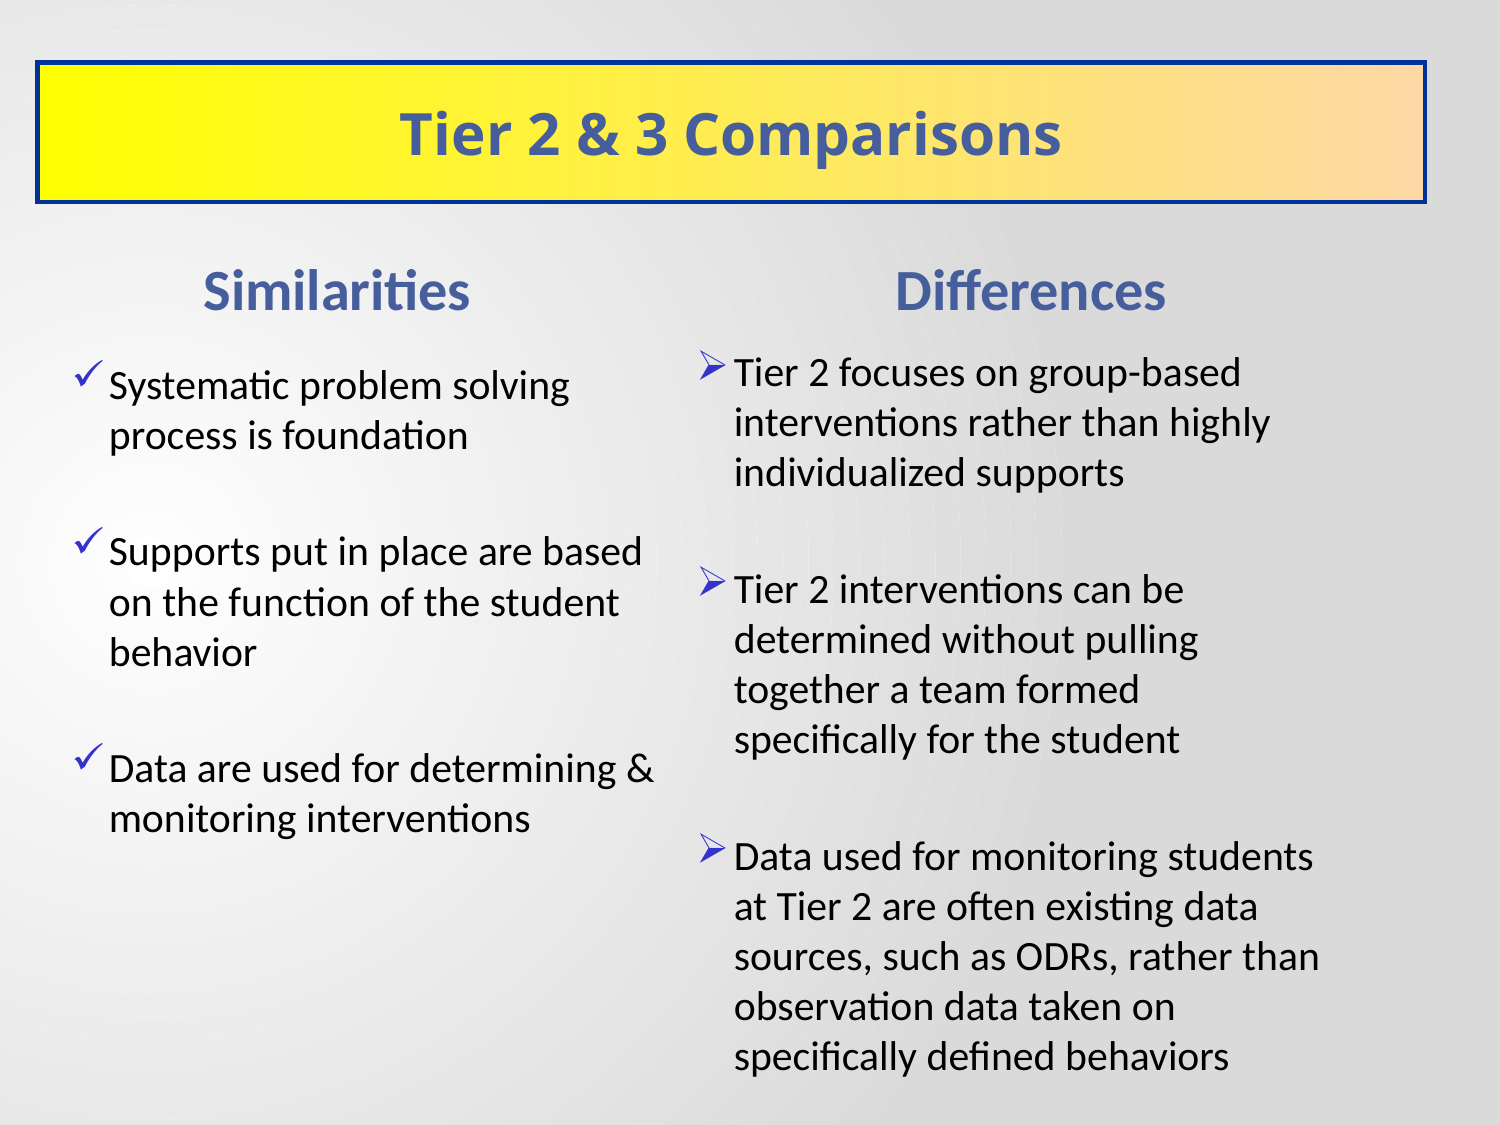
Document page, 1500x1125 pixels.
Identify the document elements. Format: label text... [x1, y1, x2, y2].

list Differences [731, 224, 1332, 330]
list Tier 2 focuses on group-based interventions rather than highly individualized supports Tier 2 interventions can be determined without pulling together a team formed specifically for the student Data used for monitoring students at Tier 2 are often existing data sources, such as ODRs, rather than observation data taken on specifically defined behaviors [662, 337, 1338, 1097]
list Systematic problem solving process is foundation Supports put in place are based on the function of the student behavior Data are used for determining & monitoring interventions [37, 350, 688, 999]
list Similarities [37, 224, 638, 330]
text_box Tier 2 & 3 Comparisons [37, 62, 1425, 203]
